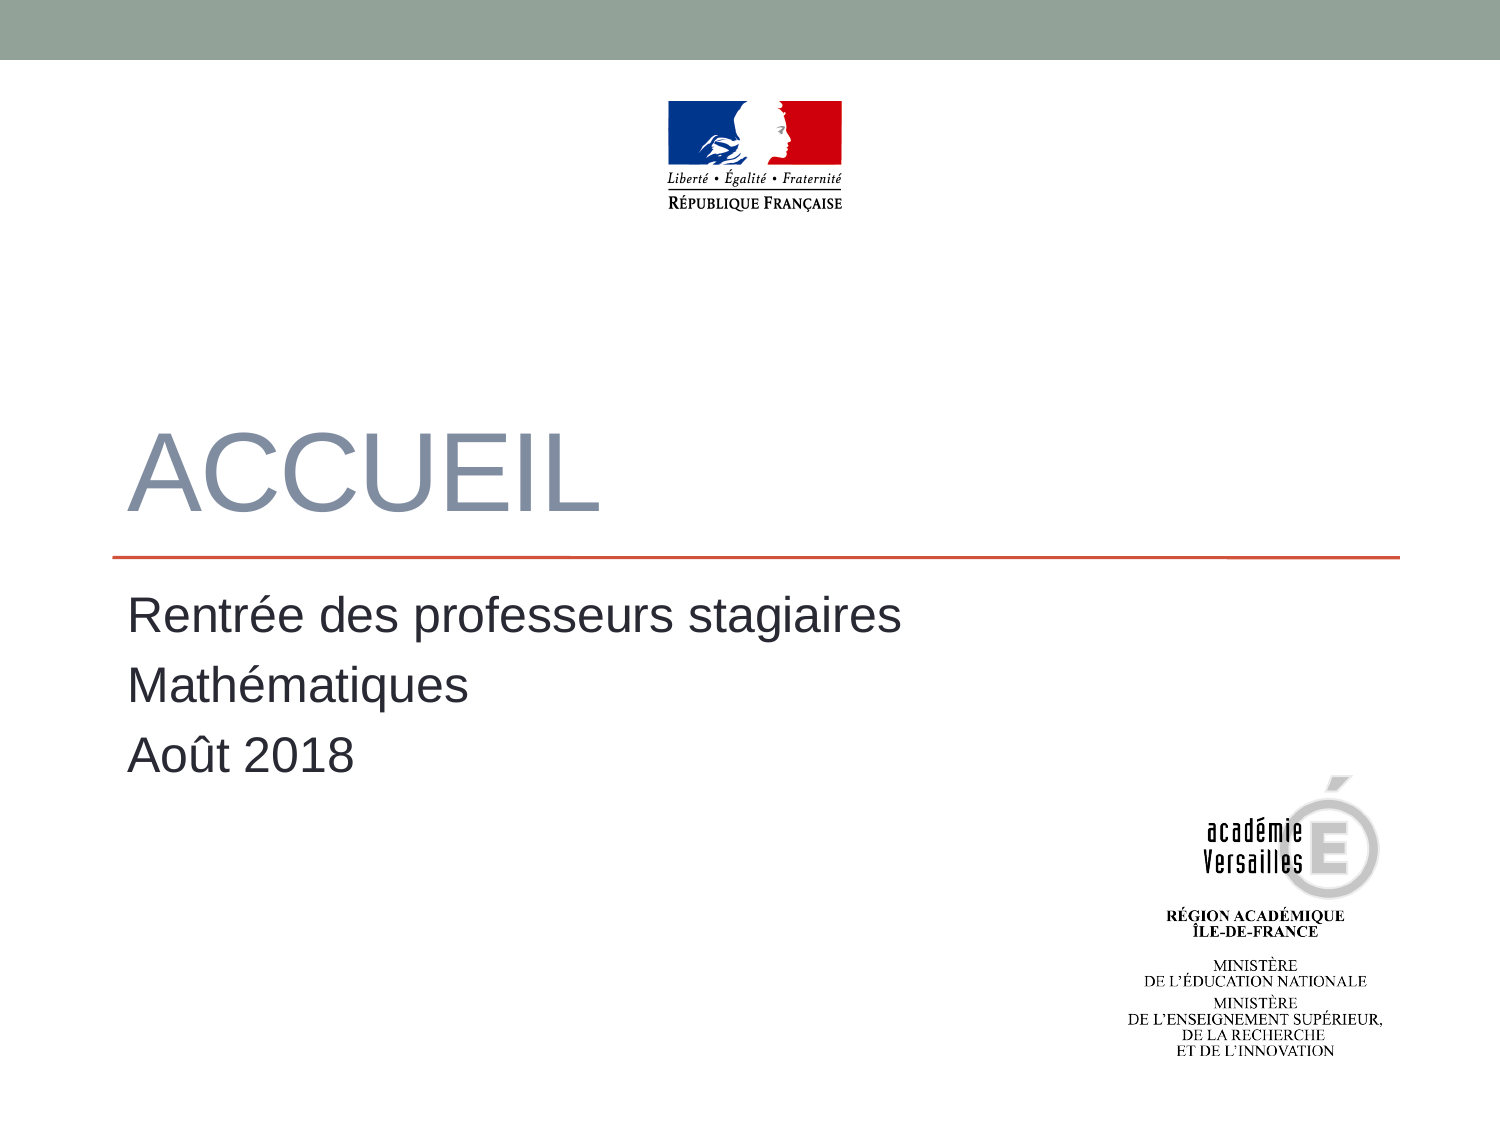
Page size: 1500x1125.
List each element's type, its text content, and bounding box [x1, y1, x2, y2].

picture [666, 101, 842, 212]
subtitle Rentrée des professeurs stagiaires Mathématiques Août 2018 [112, 575, 1163, 863]
title Accueil [112, 224, 1400, 542]
picture [1127, 774, 1382, 1056]
